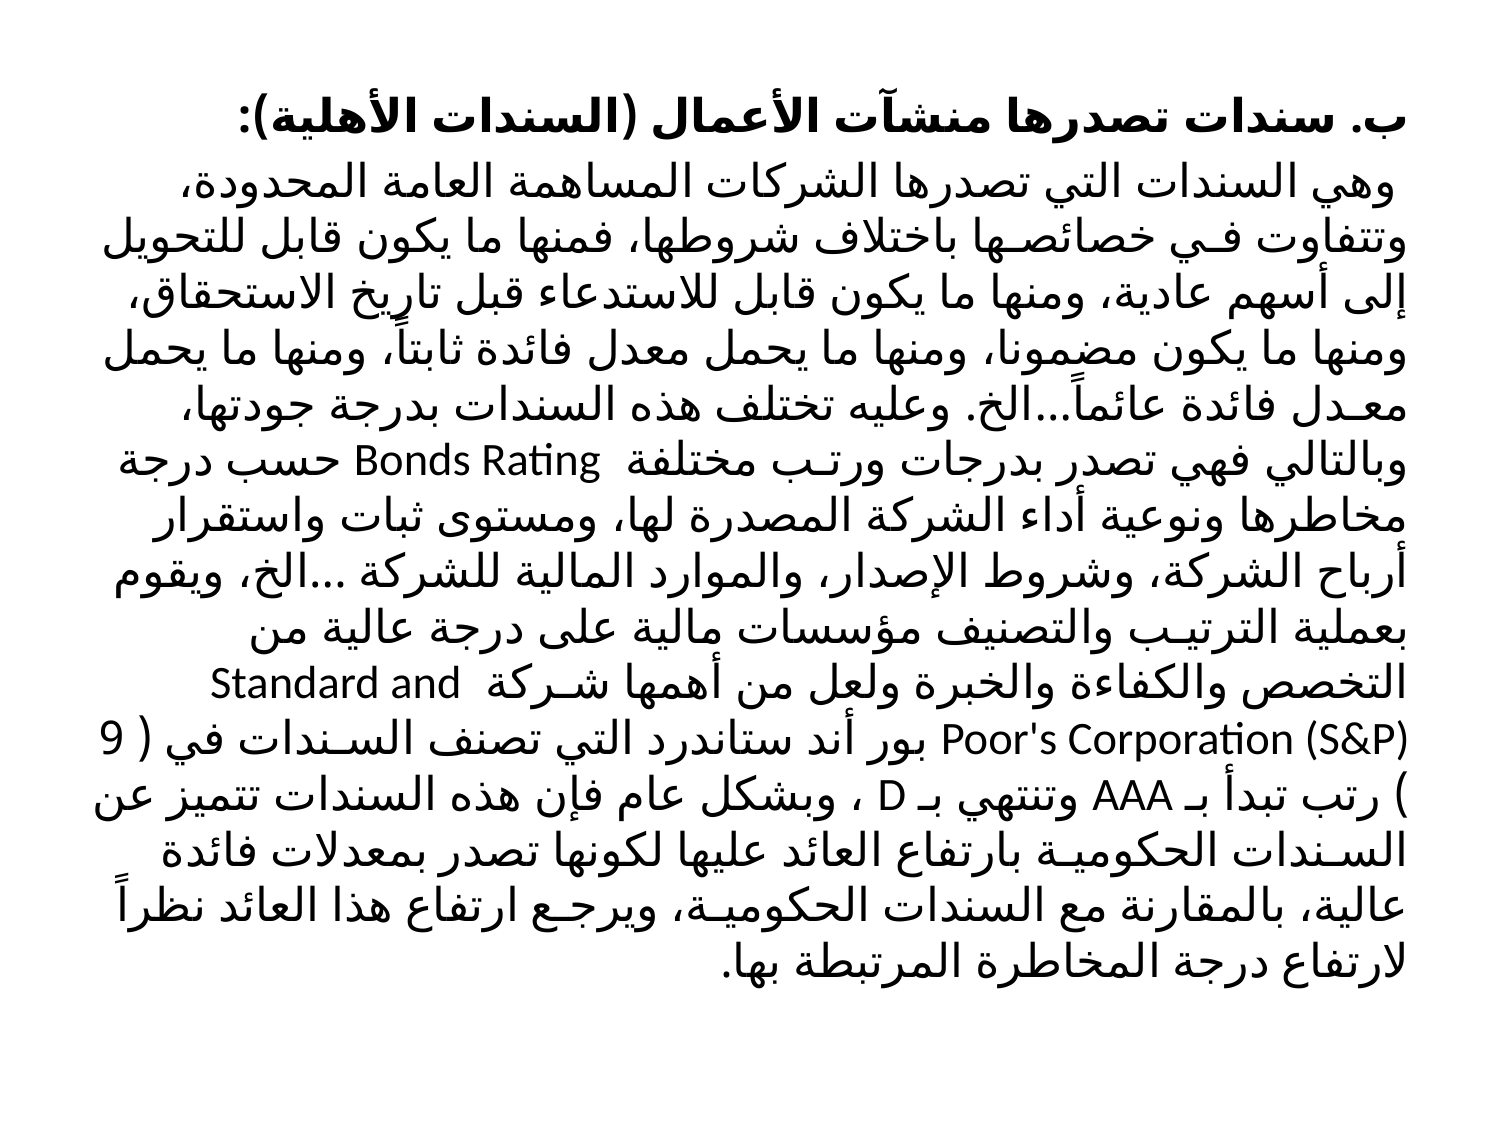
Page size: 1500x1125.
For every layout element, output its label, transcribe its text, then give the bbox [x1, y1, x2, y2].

list ب. سندات تصدرها منشآت الأعمال (السندات الأهلية): وهي السندات التي تصدرها الشركات المساهمة العامة المحدودة، وتتفاوت فـي خصائصـها باختلاف شروطها، فمنها ما يكون قابل للتحويل إلى أسهم عادية، ومنها ما يكون قابل للاستدعاء قبل تاريخ الاستحقاق، ومنها ما يكون مضمونا، ومنها ما يحمل معدل فائدة ثابتاً، ومنها ما يحمل معـدل فائدة عائماً...الخ. وعليه تختلف هذه السندات بدرجة جودتها، وبالتالي فهي تصدر بدرجات ورتـب مختلفة Bonds Rating حسب درجة مخاطرها ونوعية أداء الشركة المصدرة لها، ومستوى ثبات واستقرار أرباح الشركة، وشروط الإصدار، والموارد المالية للشركة ...الخ، ويقوم بعملية الترتيـب والتصنيف مؤسسات مالية على درجة عالية من التخصص والكفاءة والخبرة ولعل من أهمها شـركة Standard and Poor's Corporation (S&P) بور أند ستاندرد التي تصنف السـندات في ( 9 ) رتب تبدأ بـ AAA وتنتهي بـ D ، وبشكل عام فإن هذه السندات تتميز عن السـندات الحكوميـة بارتفاع العائد عليها لكونها تصدر بمعدلات فائدة عالية، بالمقارنة مع السندات الحكوميـة، ويرجـع ارتفاع هذا العائد نظراً لارتفاع درجة المخاطرة المرتبطة بها. [75, 78, 1425, 1005]
